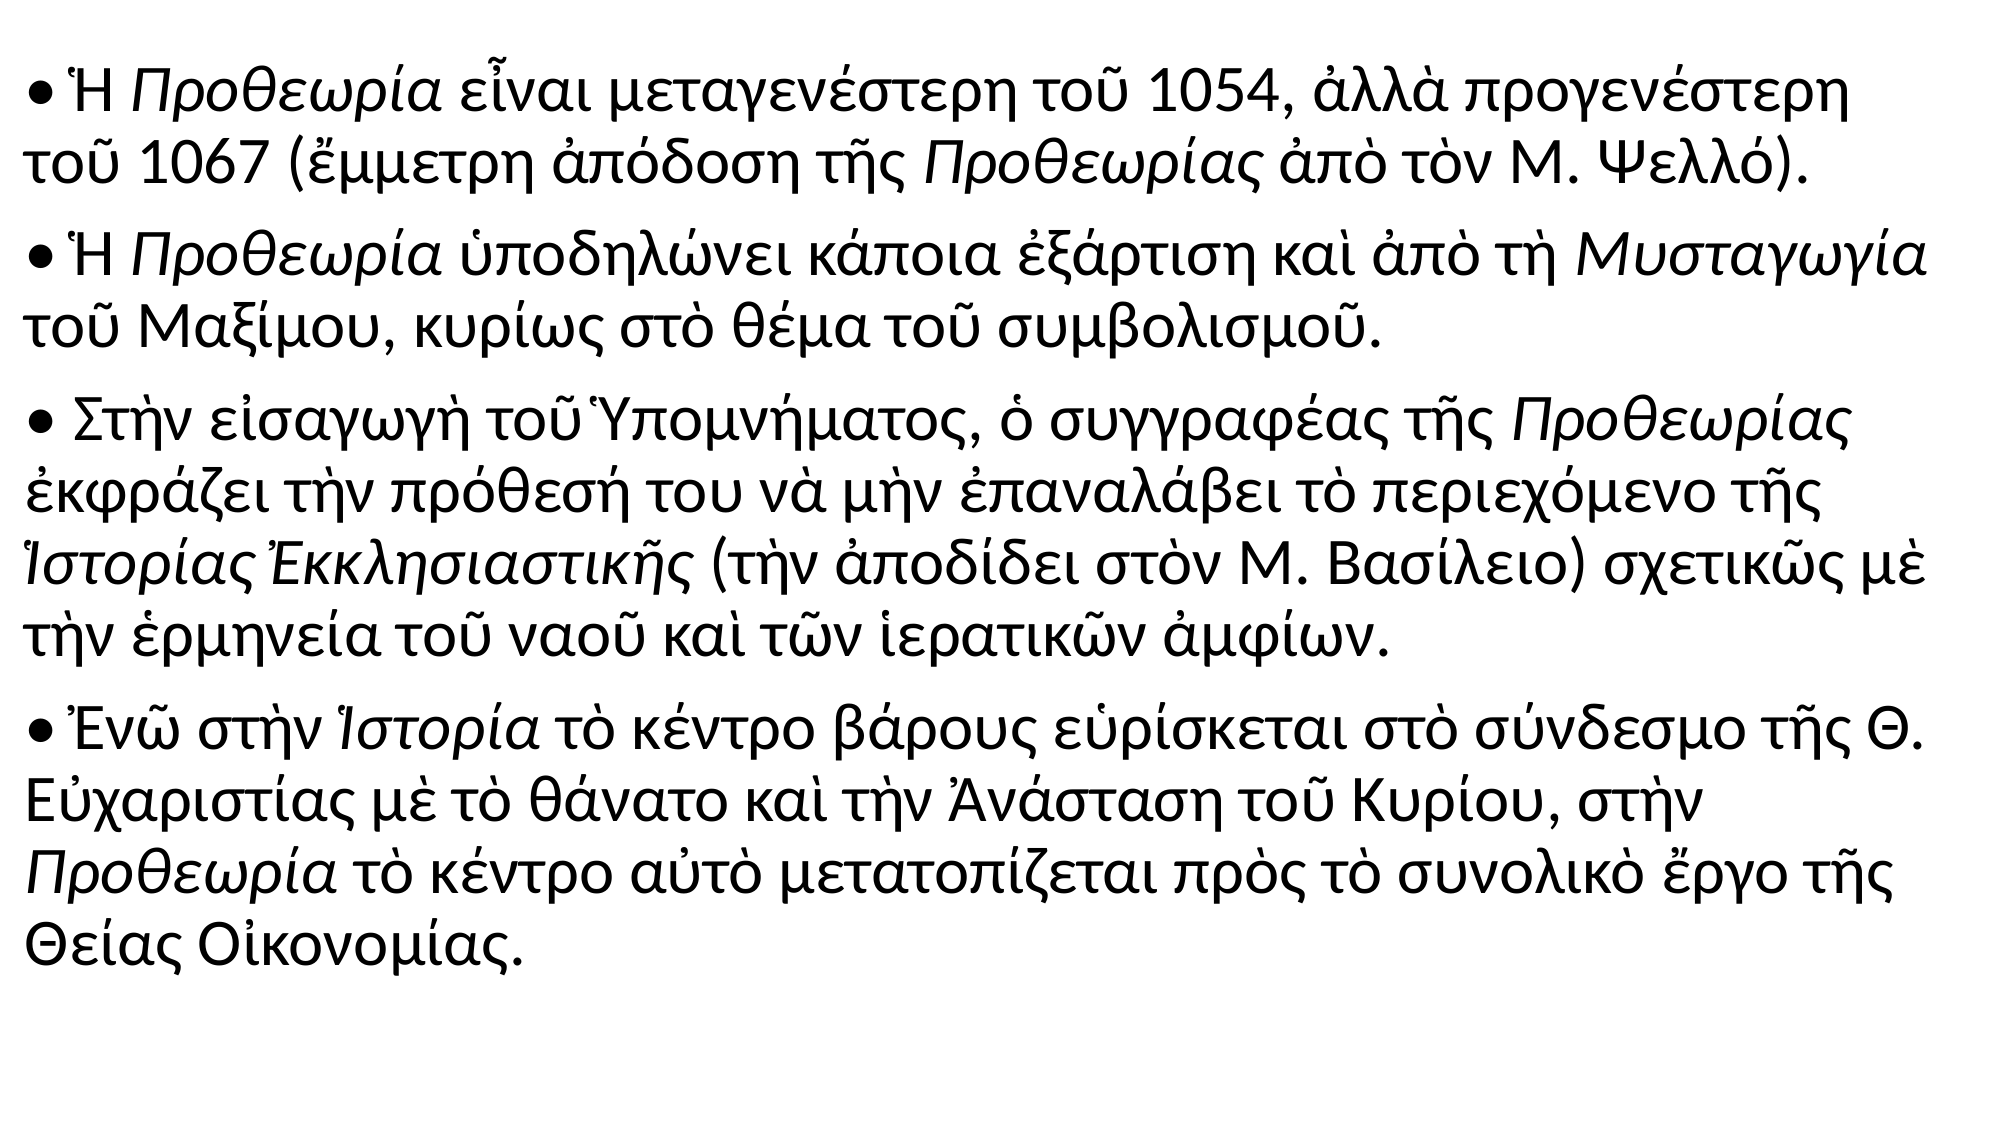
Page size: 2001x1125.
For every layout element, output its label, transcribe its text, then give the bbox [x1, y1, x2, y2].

list • Ἡ Προθεωρία εἶναι μεταγενέστερη τοῦ 1054, ἀλλὰ προγενέστερη τοῦ 1067 (ἔμμετρη ἀπόδοση τῆς Προθεωρίας ἀπὸ τὸν Μ. Ψελλό). • Ἡ Προθεωρία ὑποδηλώνει κάποια ἐξάρτιση καὶ ἀπὸ τὴ Μυσταγωγία τοῦ Μαξίμου, κυρίως στὸ θέμα τοῦ συμβολισμοῦ. • Στὴν εἰσαγωγὴ τοῦ Ὑπομνήματος, ὁ συγγραφέας τῆς Προθεωρίας ἐκφράζει τὴν πρόθεσή του νὰ μὴν ἐπαναλάβει τὸ περιεχόμενο τῆς Ἱστορίας Ἐκκλησιαστικῆς (τὴν ἀποδίδει στὸν Μ. Βασίλειο) σχετικῶς μὲ τὴν ἑρμηνεία τοῦ ναοῦ καὶ τῶν ἱερατικῶν ἀμφίων. • Ἐνῶ στὴν Ἱστορία τὸ κέντρο βάρους εὑρίσκεται στὸ σύνδεσμο τῆς Θ. Εὐχαριστίας μὲ τὸ θάνατο καὶ τὴν Ἀνάσταση τοῦ Κυρίου, στὴν Προθεωρία τὸ κέντρο αὐτὸ μετατοπίζεται πρὸς τὸ συνολικὸ ἔργο τῆς Θείας Οἰκονομίας. [10, 46, 1974, 1102]
